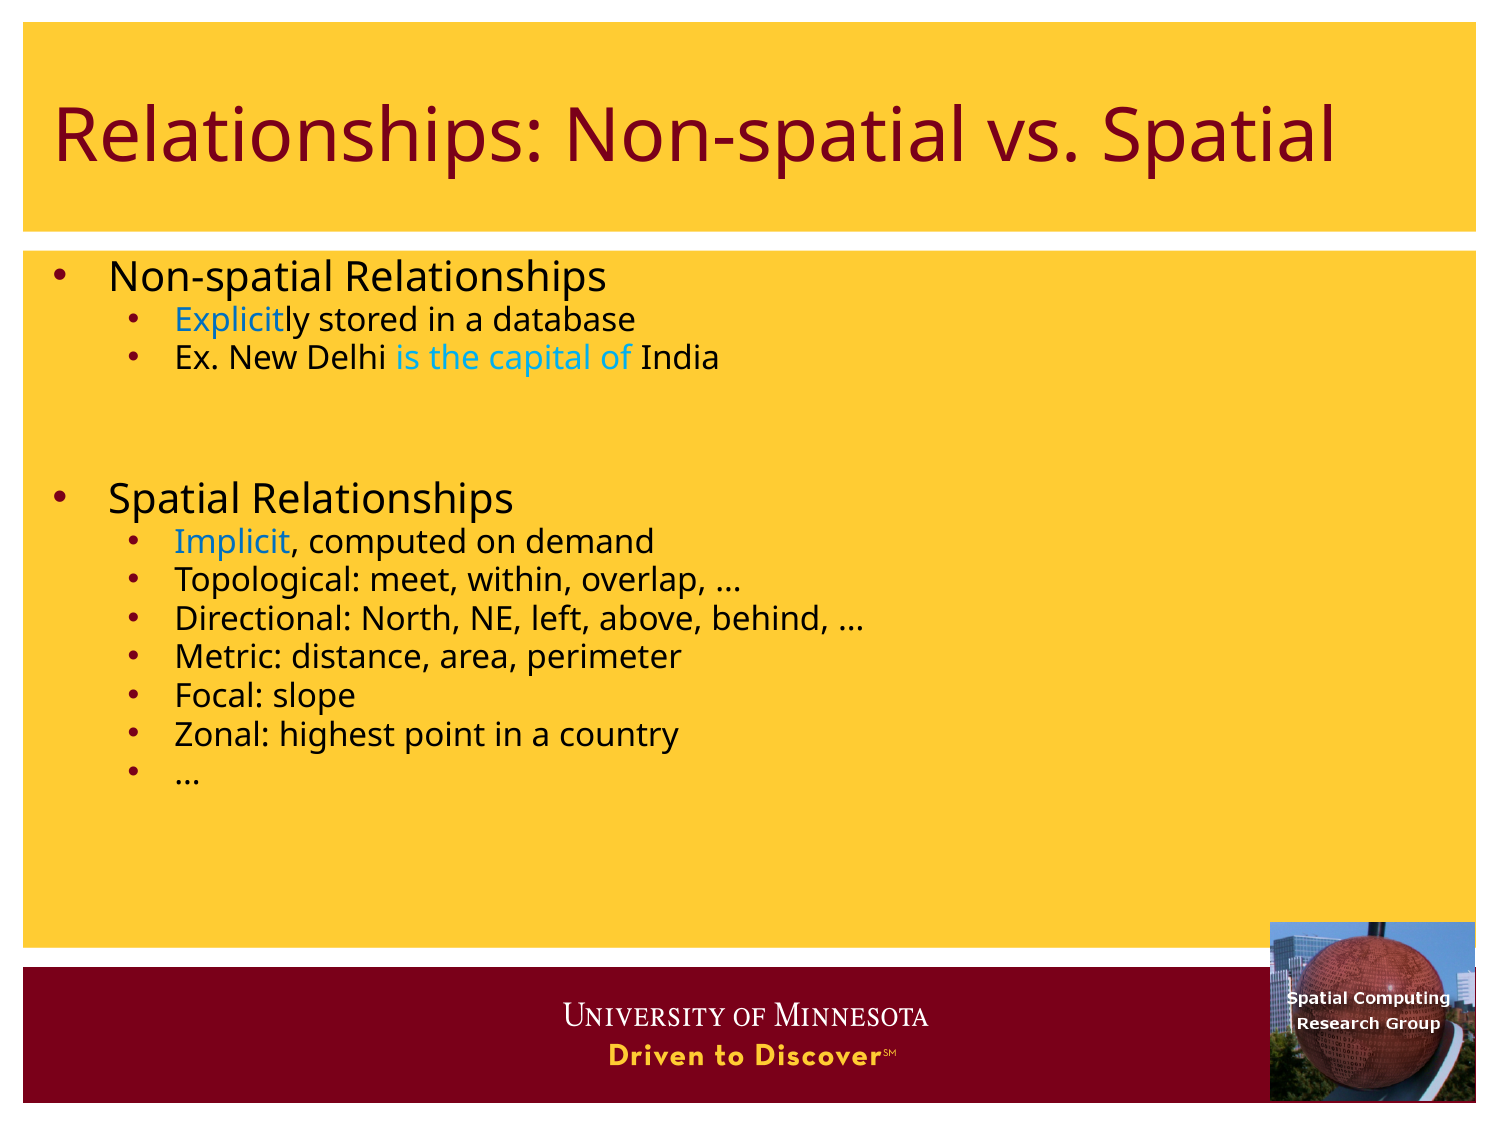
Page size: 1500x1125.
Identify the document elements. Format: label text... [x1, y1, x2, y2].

picture [23, 22, 1476, 1103]
list Non-spatial Relationships Explicitly stored in a database Ex. New Delhi is the capital of India Spatial Relationships Implicit, computed on demand Topological: meet, within, overlap, … Directional: North, NE, left, above, behind, … Metric: distance, area, perimeter Focal: slope Zonal: highest point in a country … [37, 251, 1451, 926]
title Relationships: Non-spatial vs. Spatial [37, 49, 1451, 213]
